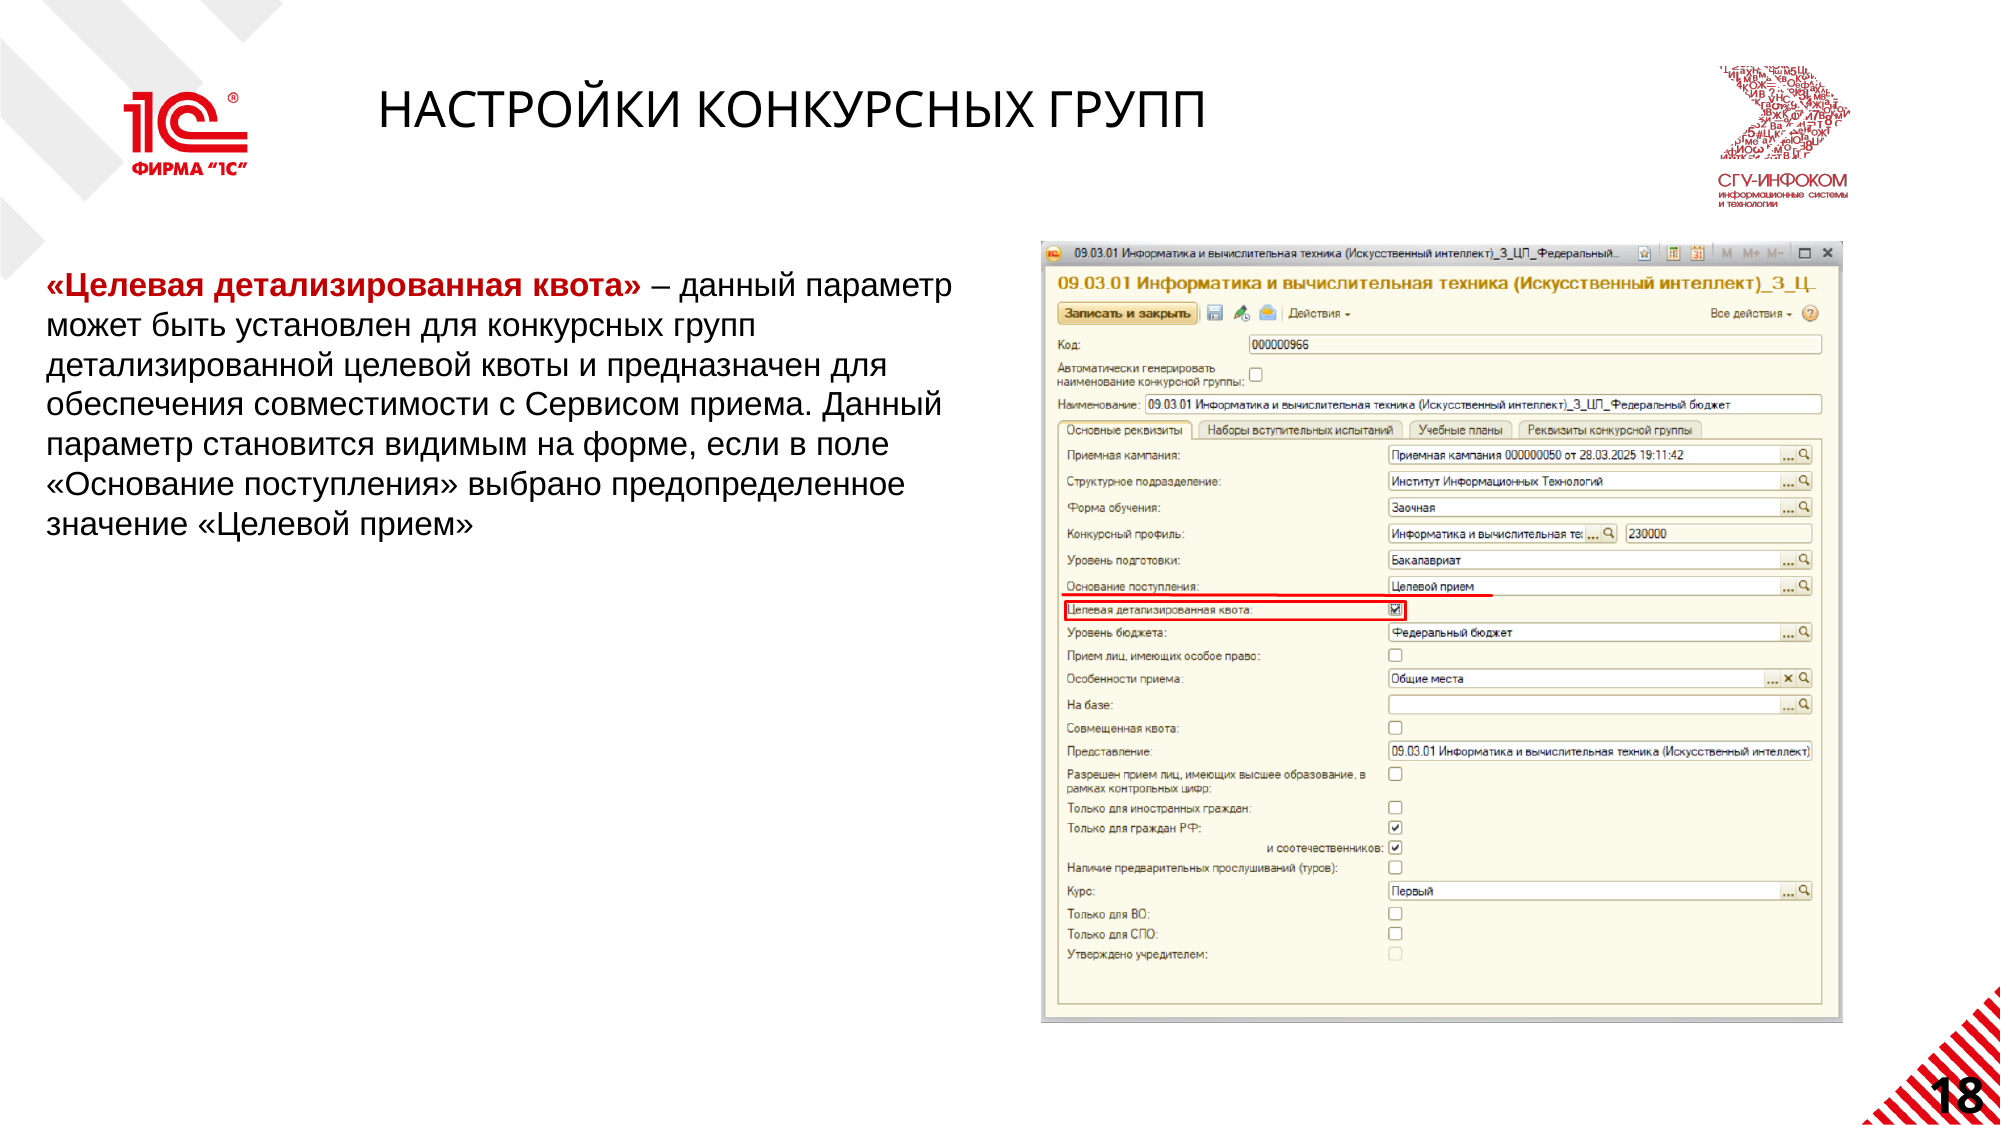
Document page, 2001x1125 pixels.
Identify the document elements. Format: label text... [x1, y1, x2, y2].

picture [0, 0, 2000, 1125]
text_box 18 [1842, 1055, 2000, 1125]
title НАСТРОЙКИ КОНКУРСНЫХ ГРУПП [362, 19, 1579, 197]
text_box «Целевая детализированная квота» – данный параметр может быть установлен для конкурсных групп детализированной целевой квоты и предназначен для обеспечения совместимости с Сервисом приема. Данный параметр становится видимым на форме, если в поле «Основание поступления» выбрано предопределенное значение «Целевой прием» [31, 255, 1036, 550]
